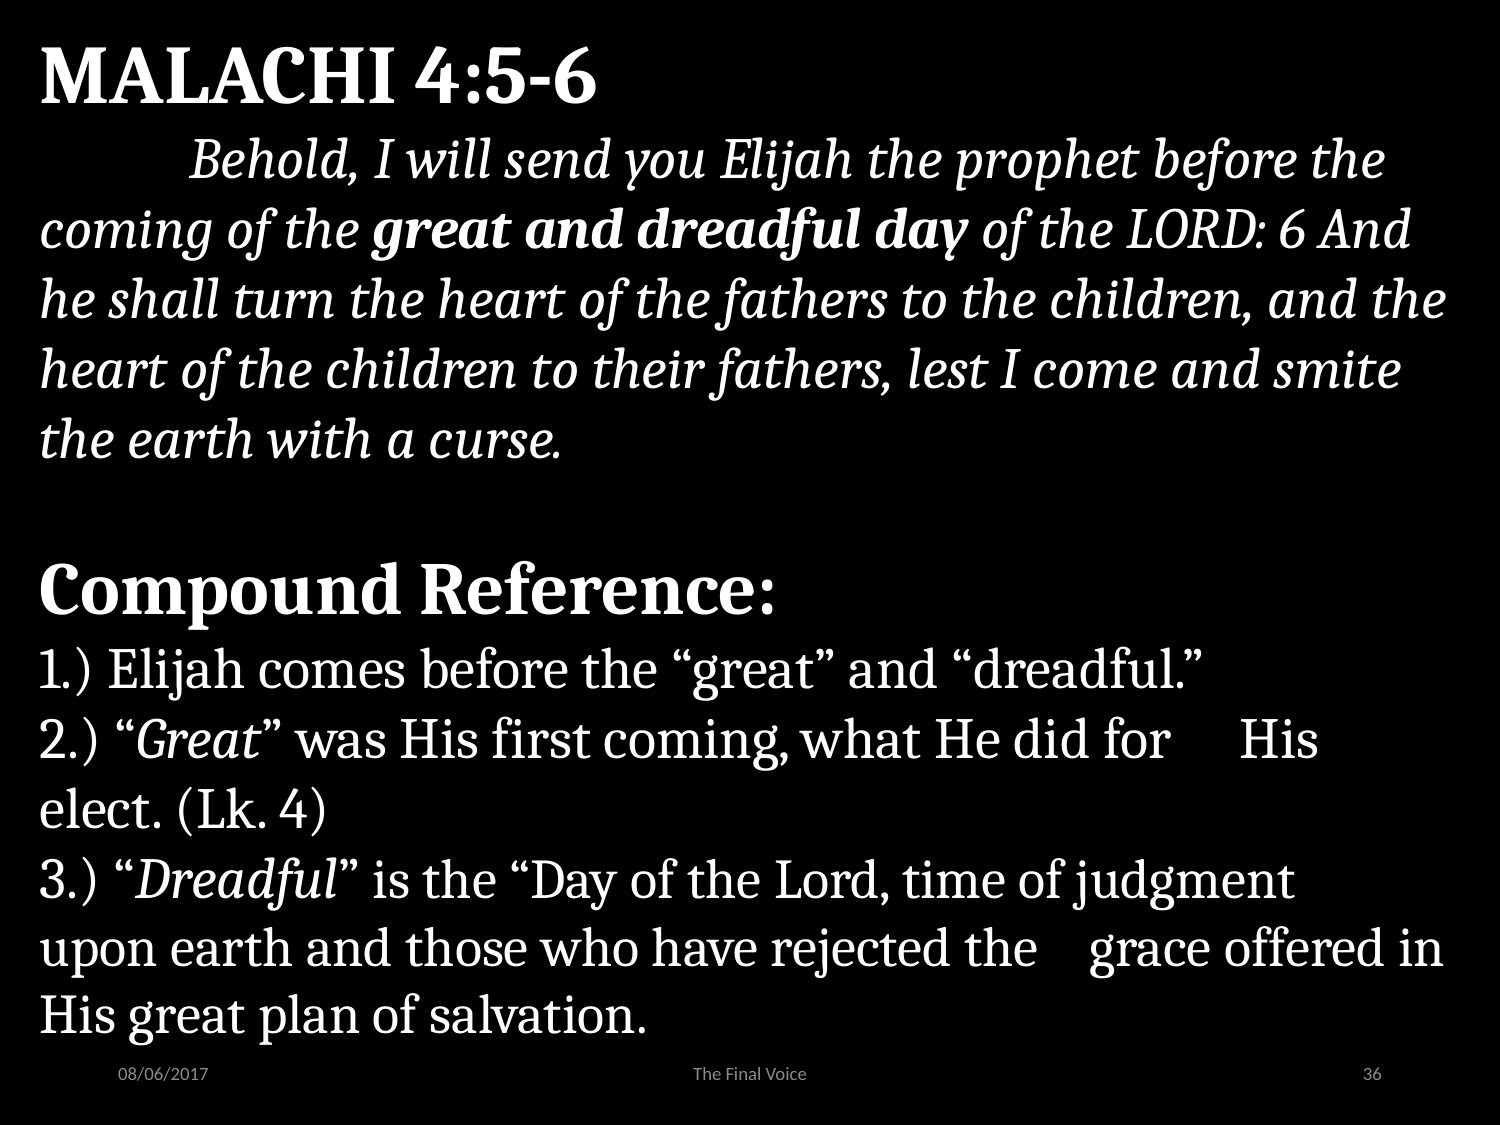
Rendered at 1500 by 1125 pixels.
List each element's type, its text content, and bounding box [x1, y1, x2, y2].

slide_number 36 [1059, 1053, 1397, 1103]
footer The Final Voice [496, 1053, 1004, 1103]
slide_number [103, 1053, 441, 1103]
text_box MALACHI 4:5-6 Behold, I will send you Elijah the prophet before the coming of the great and dreadful day of the LORD: 6 And he shall turn the heart of the fathers to the children, and the heart of the children to their fathers, lest I come and smite the earth with a curse. Compound Reference: 1.) Elijah comes before the “great” and “dreadful.” 2.) “Great” was His first coming, what He did for His elect. (Lk. 4) 3.) “Dreadful” is the “Day of the Lord, time of judgment upon earth and those who have rejected the grace offered in His great plan of salvation. [24, 12, 1475, 1053]
